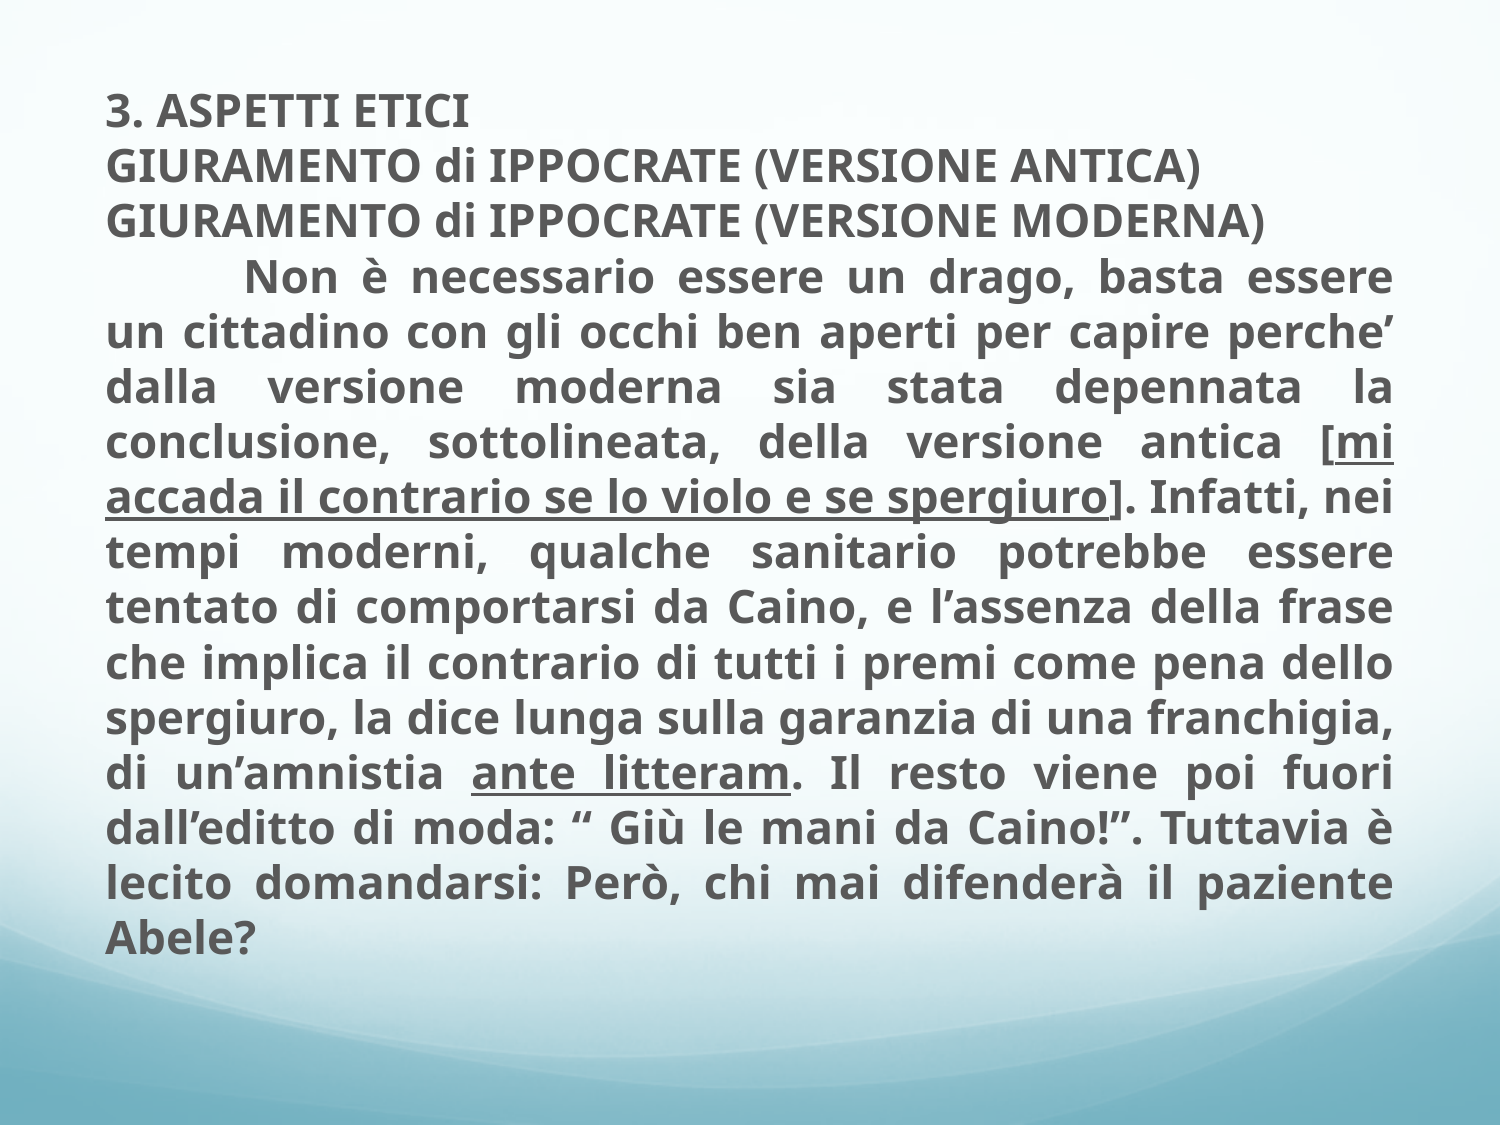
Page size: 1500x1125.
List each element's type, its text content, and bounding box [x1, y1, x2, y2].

list 3. ASPETTI ETICI GIURAMENTO di IPPOCRATE (VERSIONE ANTICA) GIURAMENTO di IPPOCRATE (VERSIONE MODERNA) Non è necessario essere un drago, basta essere un cittadino con gli occhi ben aperti per capire perche’ dalla versione moderna sia stata depennata la conclusione, sottolineata, della versione antica [mi accada il contrario se lo violo e se spergiuro]. Infatti, nei tempi moderni, qualche sanitario potrebbe essere tentato di comportarsi da Caino, e l’assenza della frase che implica il contrario di tutti i premi come pena dello spergiuro, la dice lunga sulla garanzia di una franchigia, di un’amnistia ante litteram. Il resto viene poi fuori dall’editto di moda: “ Giù le mani da Caino!”. Tuttavia è lecito domandarsi: Però, chi mai difenderà il paziente Abele? [90, 74, 1410, 975]
